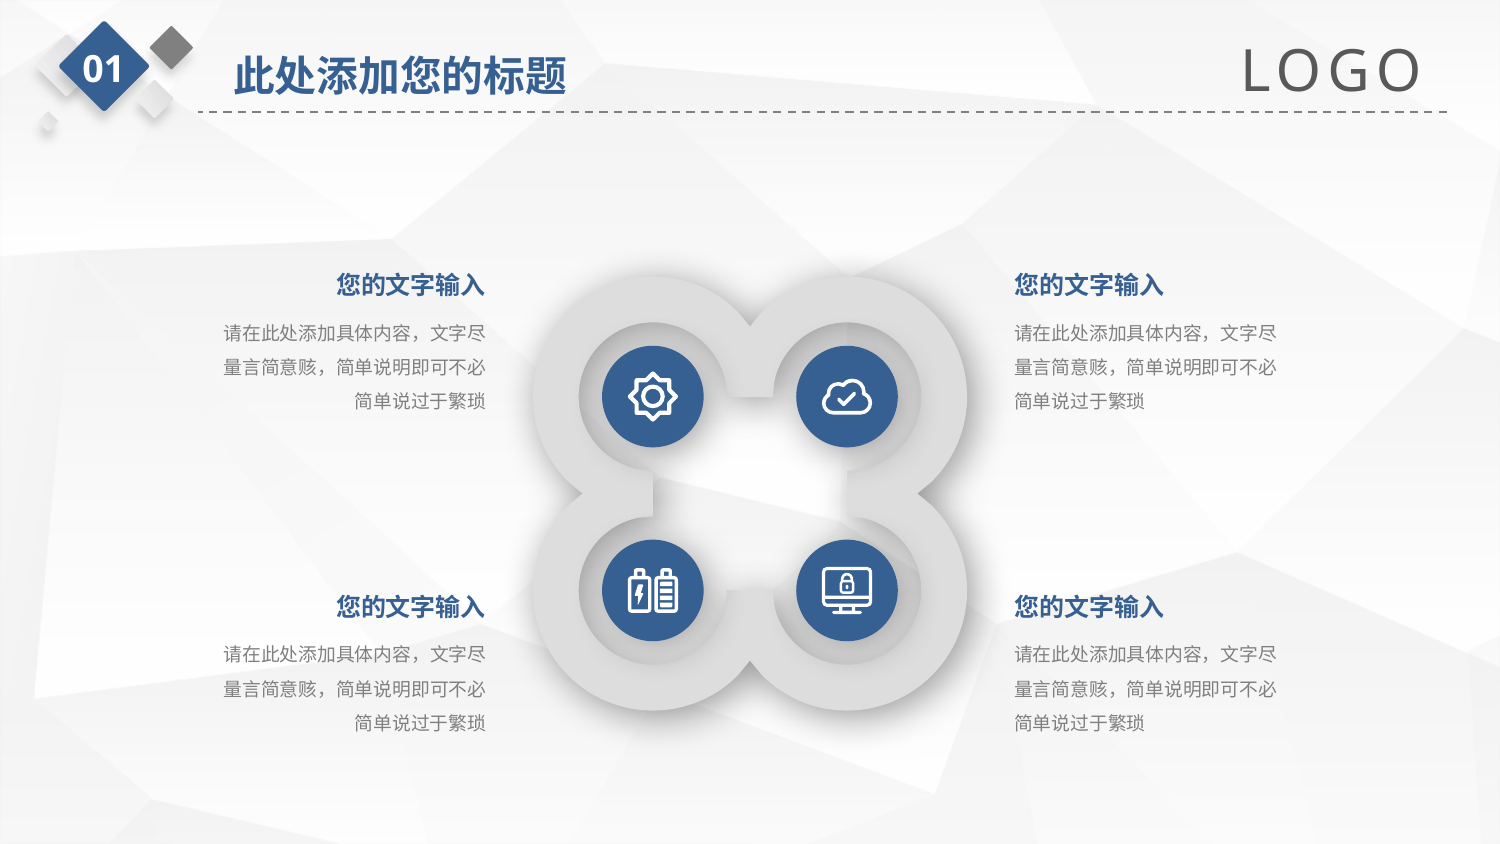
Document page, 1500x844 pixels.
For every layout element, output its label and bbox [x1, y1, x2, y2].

text_box [794, 343, 900, 450]
text_box [819, 376, 875, 417]
text_box [625, 566, 681, 616]
picture [0, 0, 1500, 844]
text_box [625, 369, 680, 424]
text_box [599, 537, 706, 644]
text_box [203, 584, 501, 747]
text_box [203, 262, 501, 421]
text_box [41, 25, 1448, 129]
text_box [530, 274, 970, 713]
text_box [819, 564, 875, 617]
text_box [999, 262, 1297, 425]
text_box [794, 537, 900, 644]
text_box [599, 343, 706, 450]
text_box [999, 584, 1297, 747]
